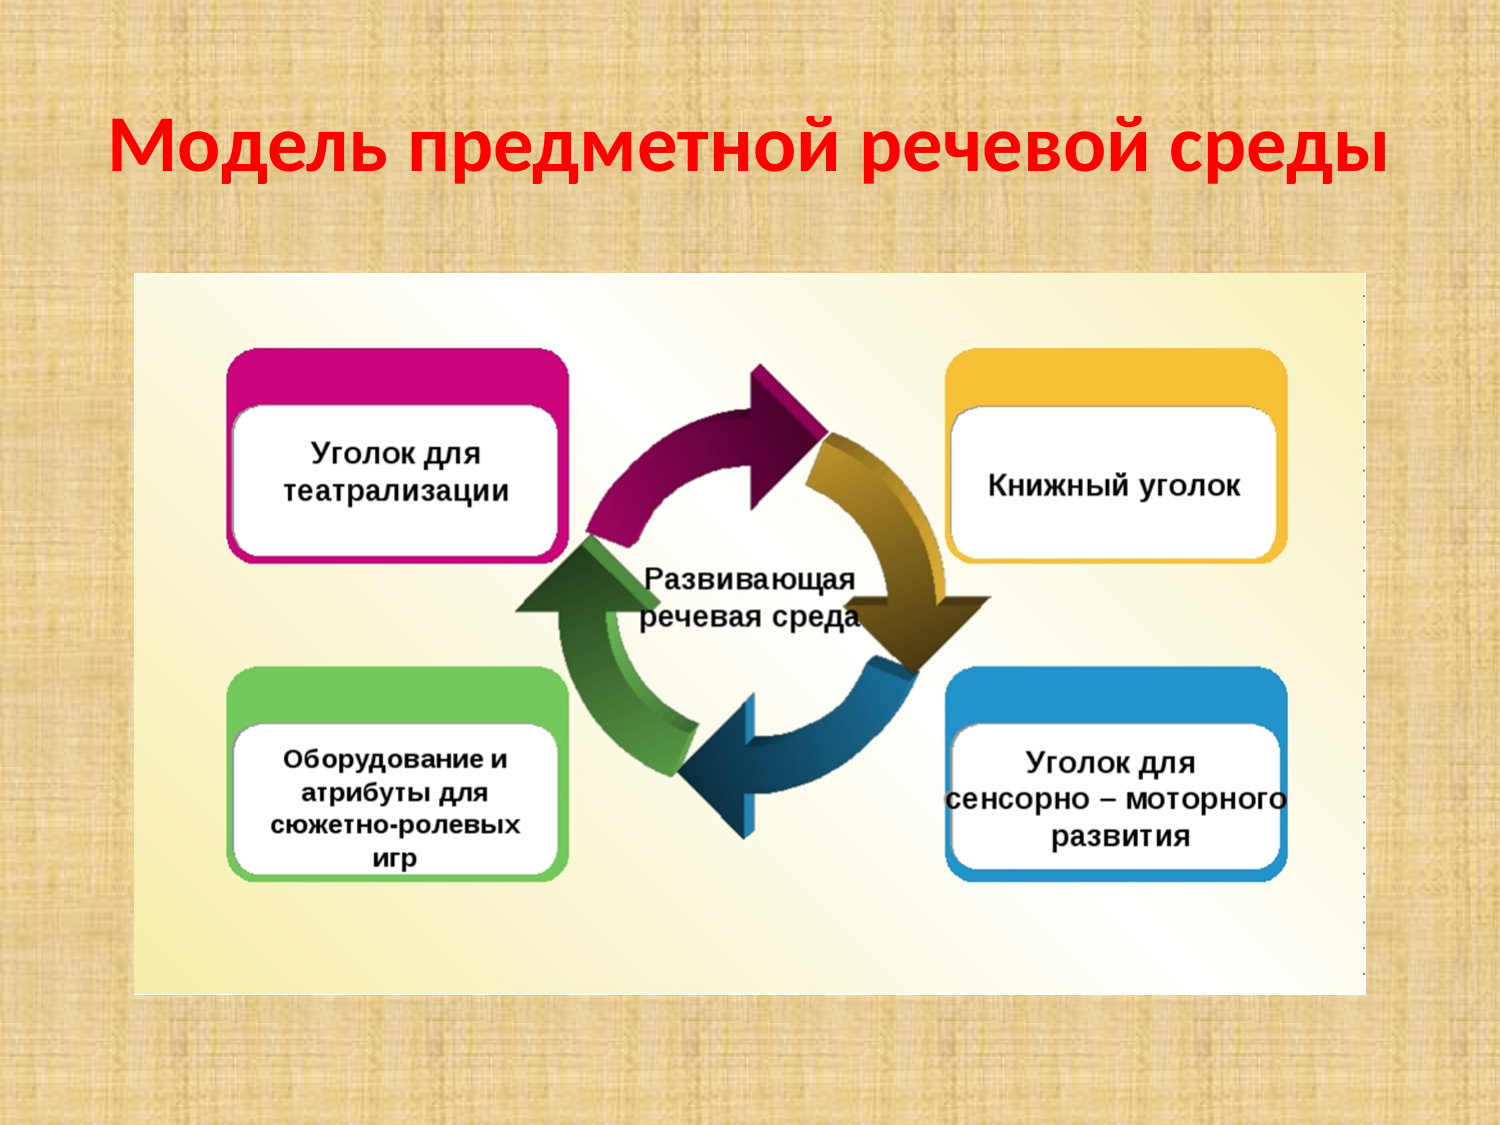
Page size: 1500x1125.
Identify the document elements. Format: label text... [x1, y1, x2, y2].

picture [0, 0, 1500, 1125]
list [134, 272, 1366, 995]
title Модель предметной речевой среды [75, 45, 1425, 233]
